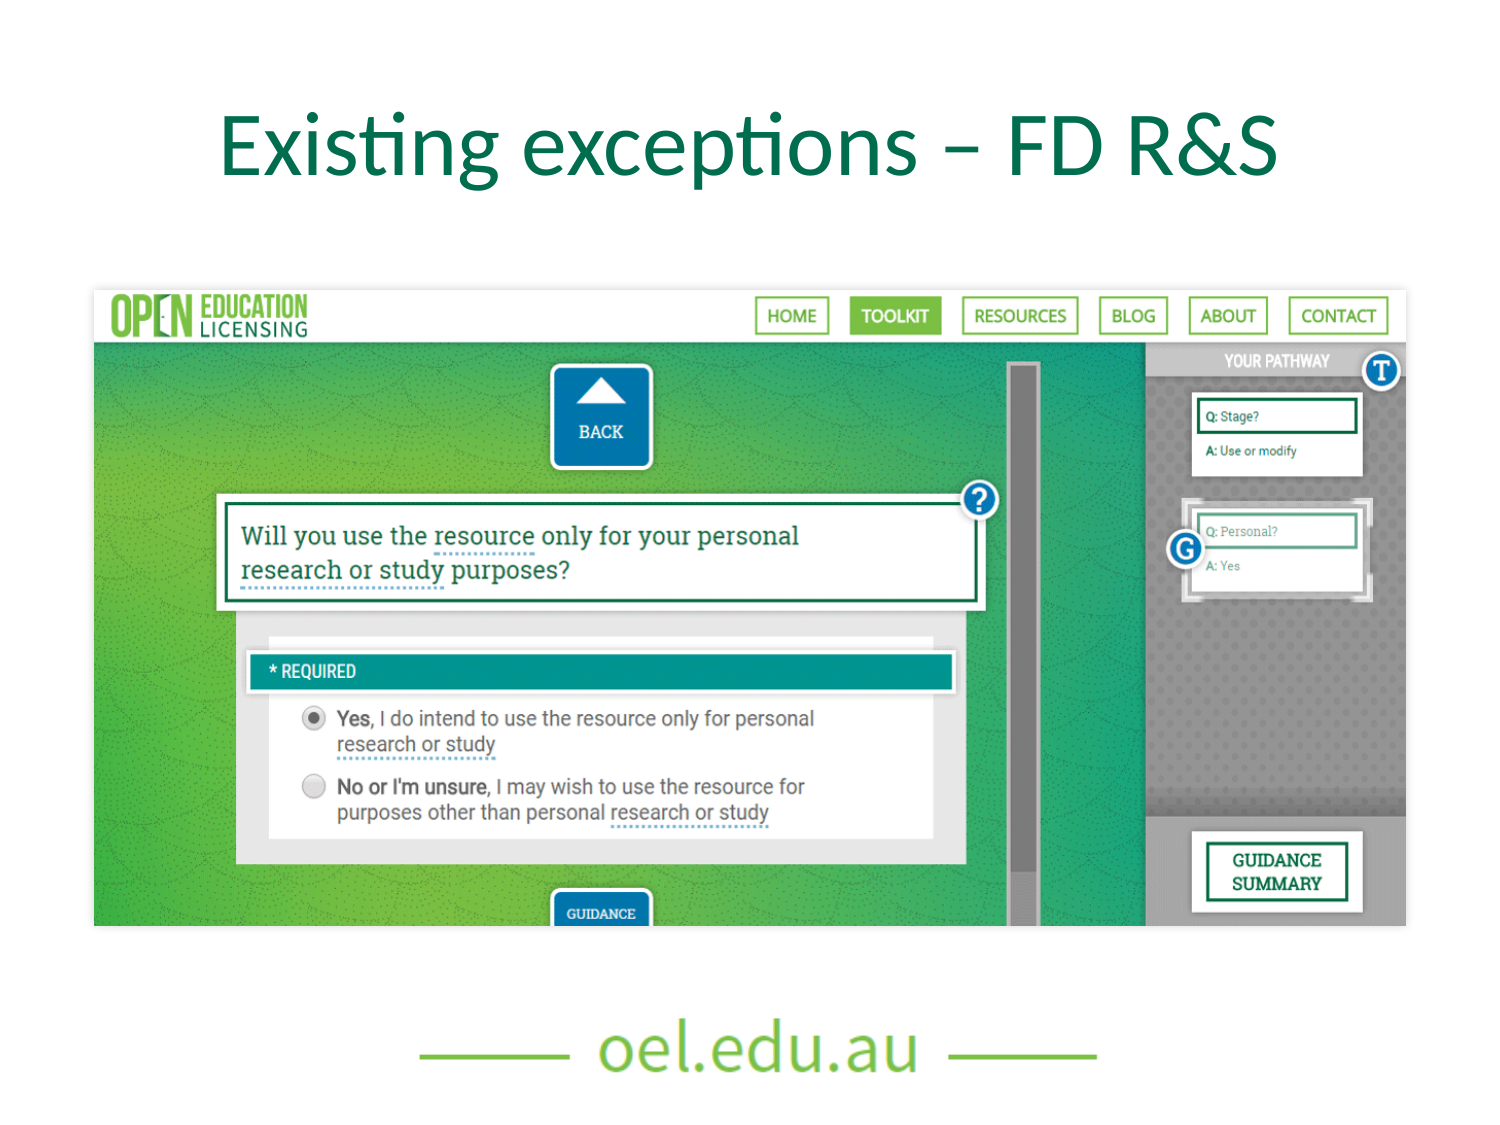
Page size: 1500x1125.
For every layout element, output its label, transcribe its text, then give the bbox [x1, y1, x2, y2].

picture [582, 909, 635, 918]
title Existing exceptions – FD R&S [75, 45, 1425, 233]
picture [94, 290, 1406, 927]
picture [348, 987, 1141, 1123]
list [69, 278, 1420, 1022]
picture [568, 909, 580, 918]
